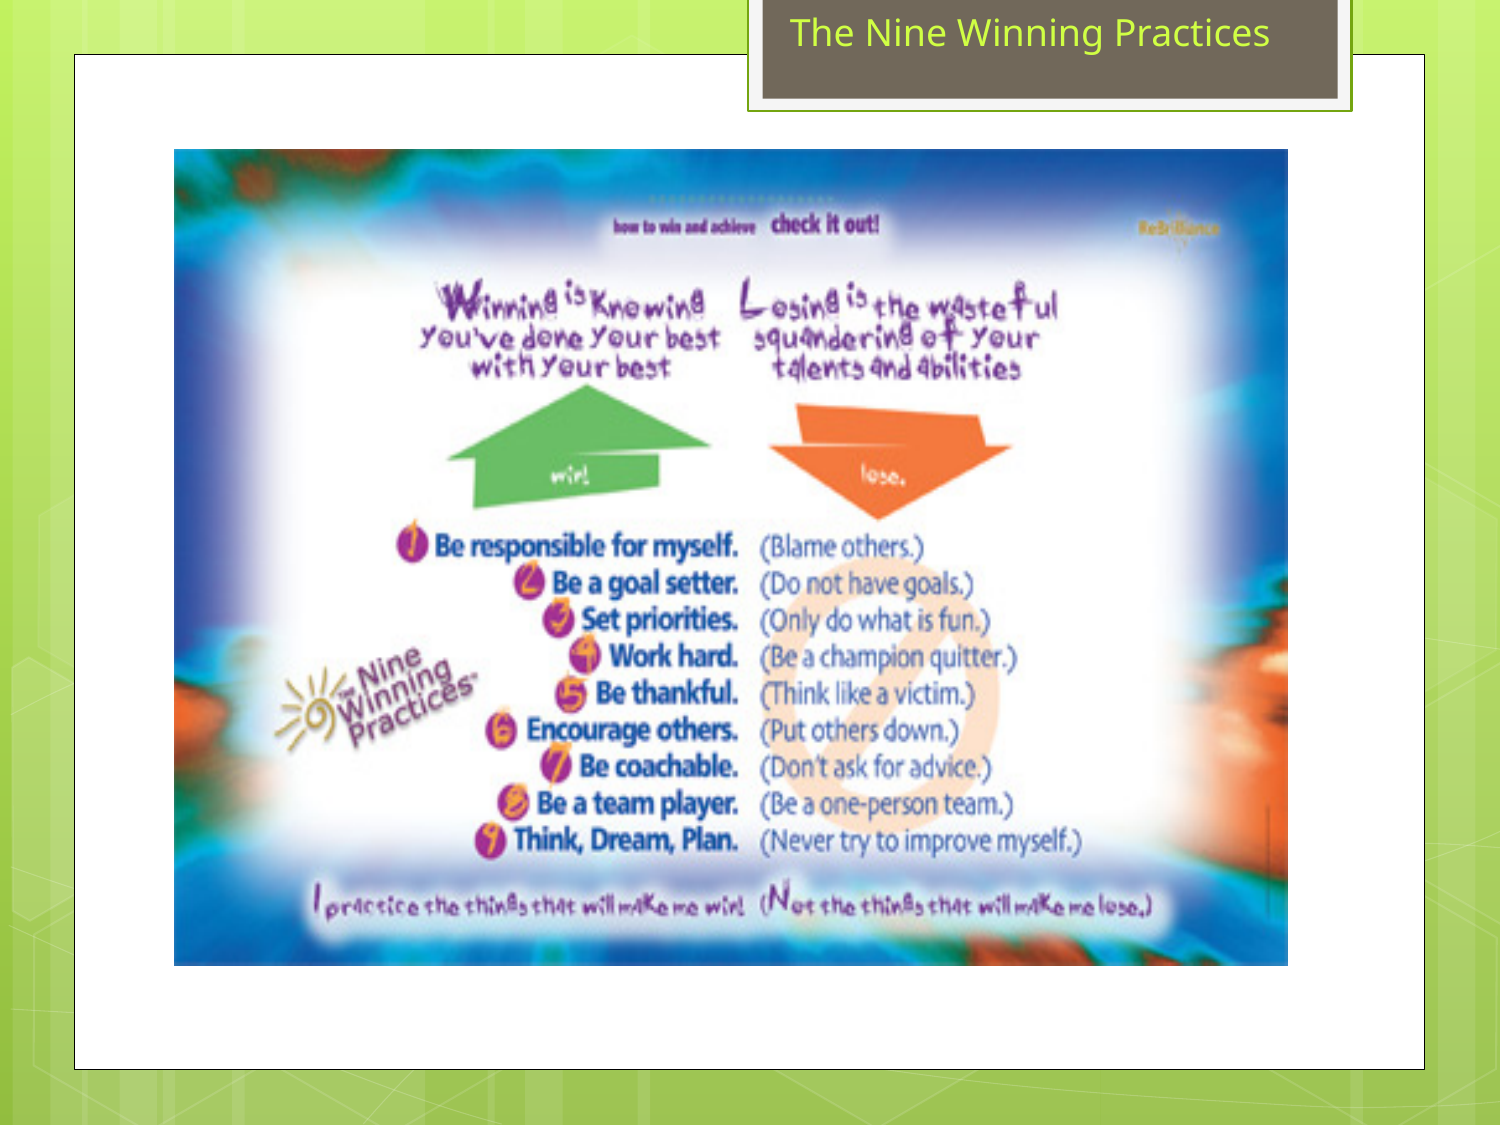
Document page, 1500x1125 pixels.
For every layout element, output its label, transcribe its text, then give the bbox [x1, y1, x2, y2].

text_box The Nine Winning Practices [774, 1, 1338, 61]
picture [174, 149, 1288, 966]
